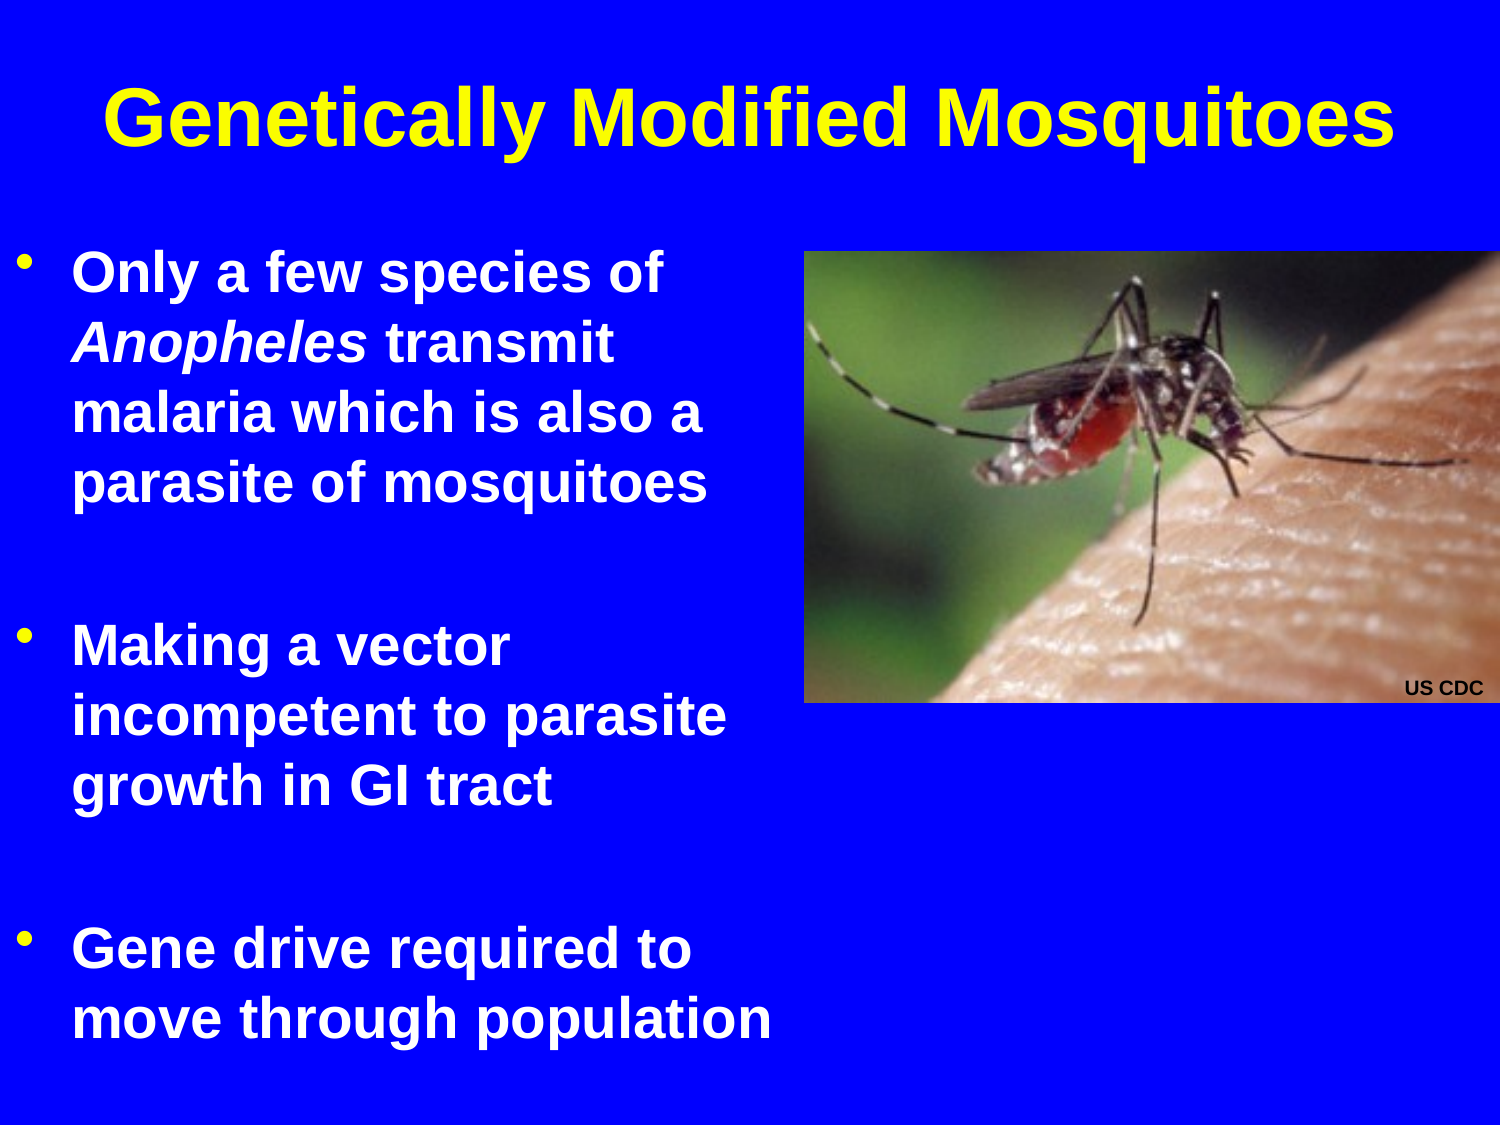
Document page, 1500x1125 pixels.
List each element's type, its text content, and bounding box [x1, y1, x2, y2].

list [804, 251, 1500, 704]
list Only a few species of Anopheles transmit malaria which is also a parasite of mosquitoes Making a vector incompetent to parasite growth in GI tract Gene drive required to move through population [0, 226, 796, 890]
title Genetically Modified Mosquitoes [0, 18, 1500, 208]
